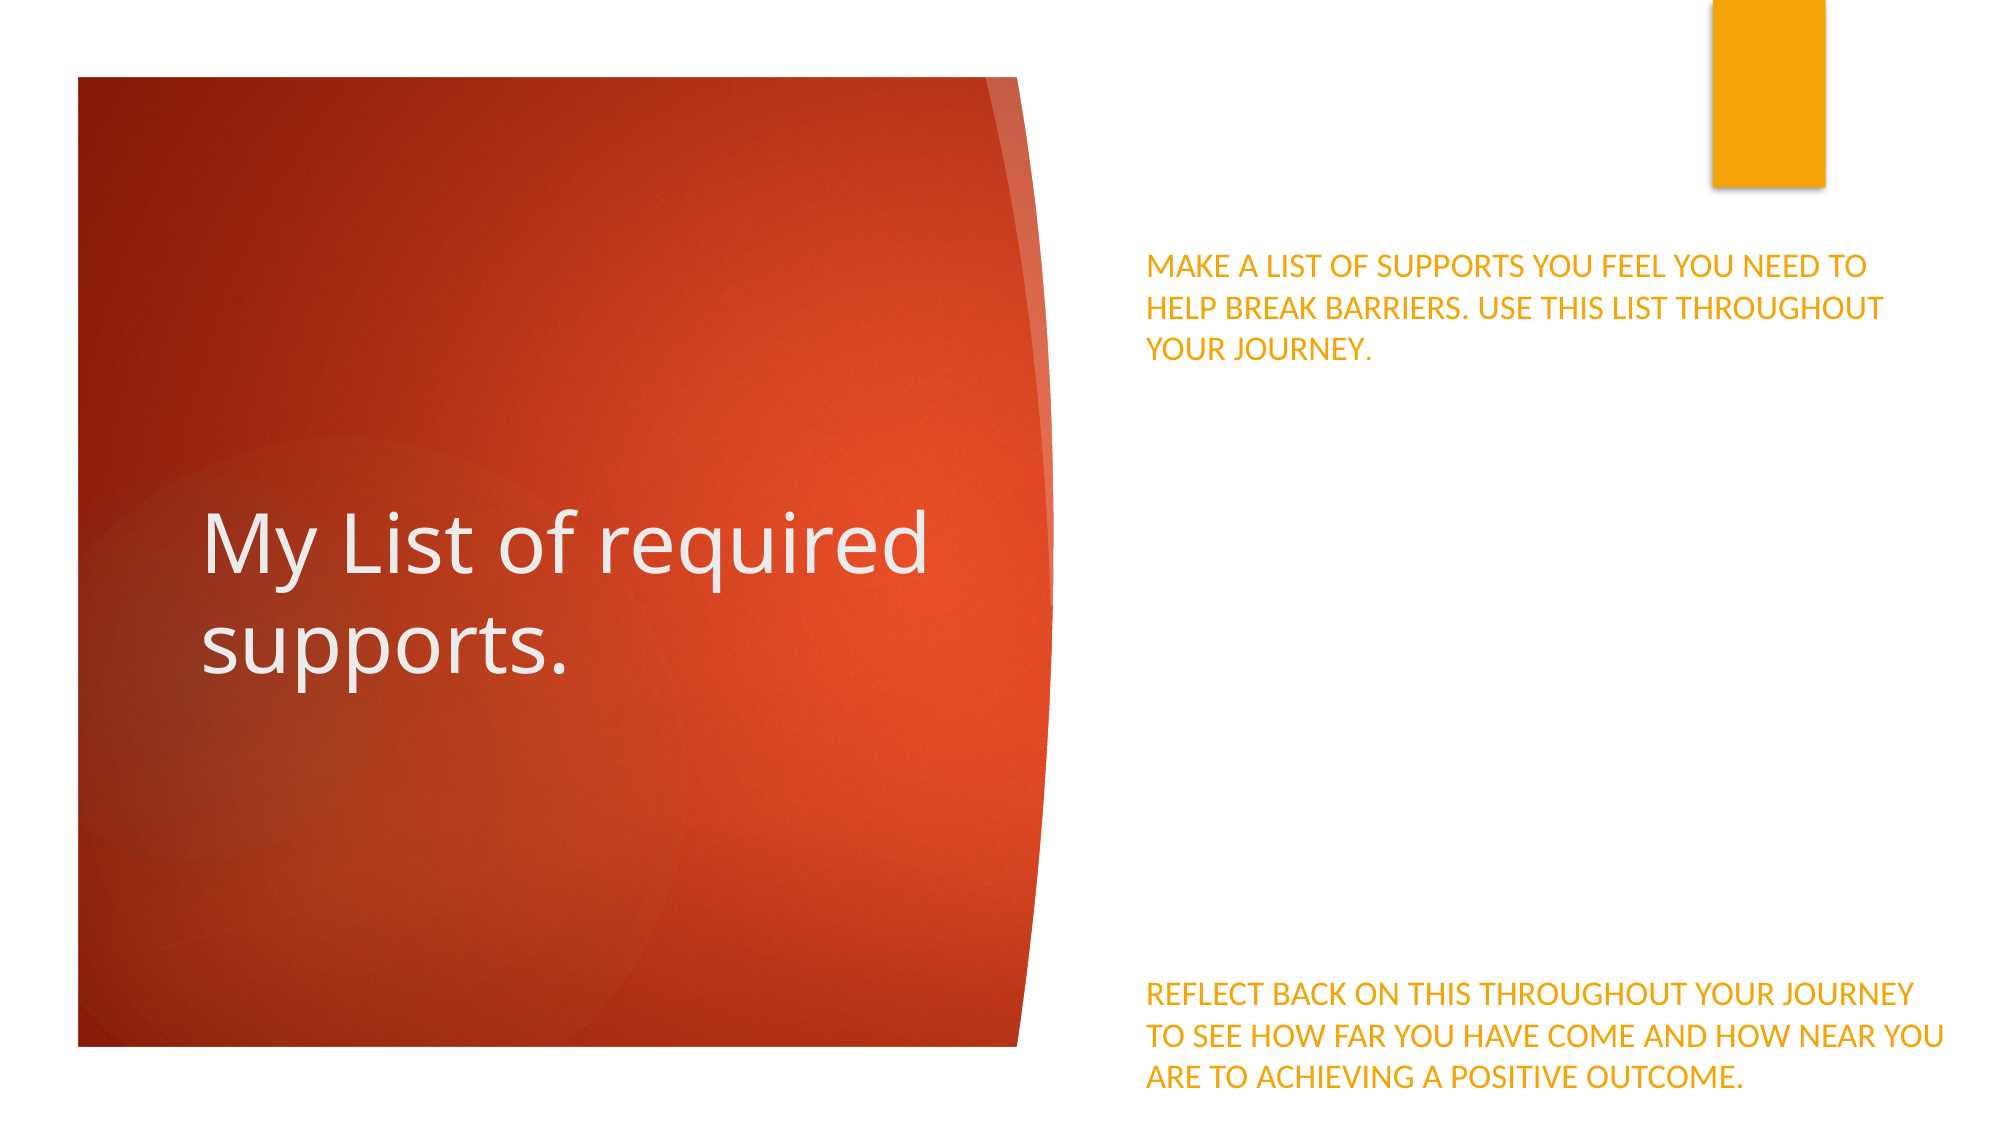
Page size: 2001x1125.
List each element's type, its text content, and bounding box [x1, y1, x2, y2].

list Make a list of supports you feel you need to help break Barriers. Use this list throughout your journey. Reflect back on this throughout your journey to see how far you have come and how near you are to achieving a positive outcome. [1131, 176, 1967, 1114]
title My List of required supports. [184, 402, 987, 778]
